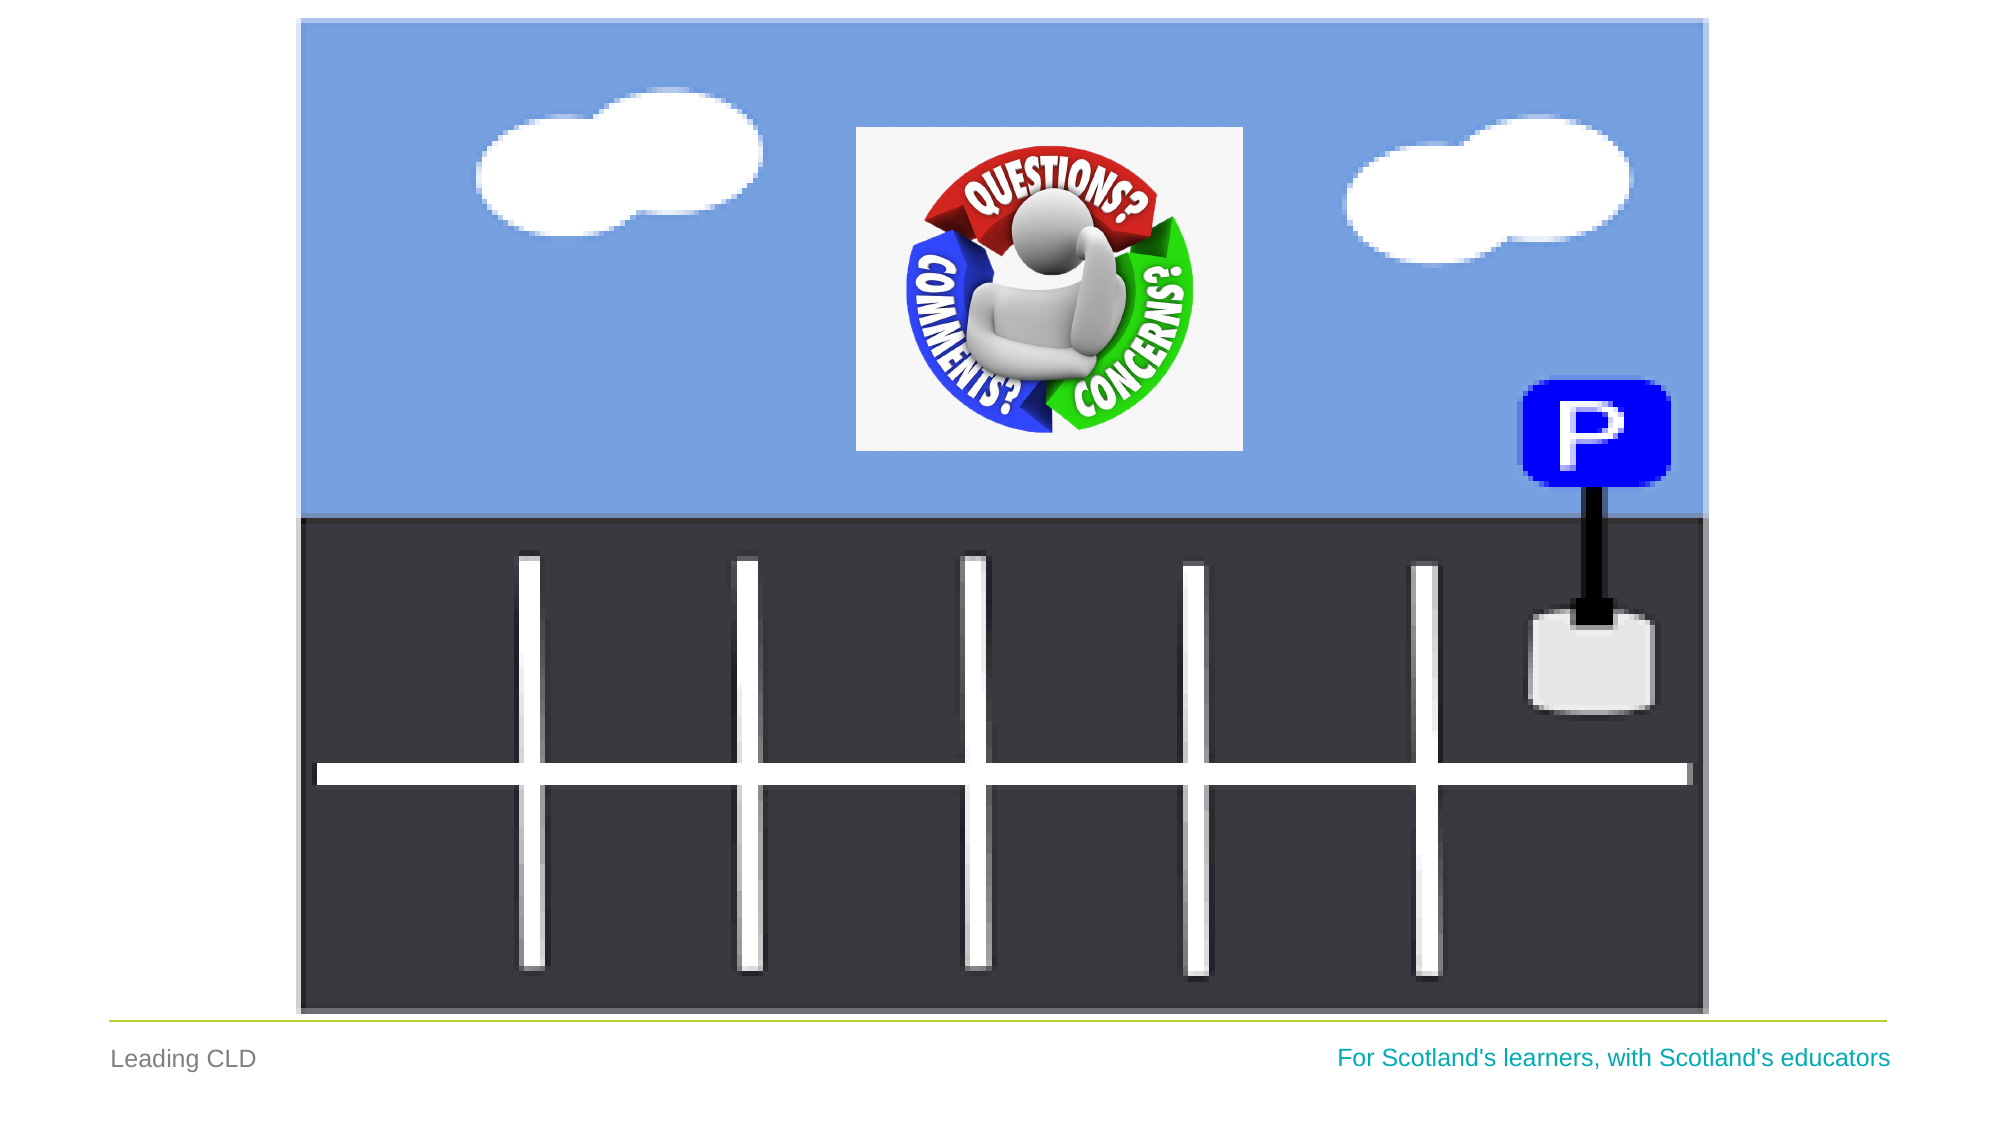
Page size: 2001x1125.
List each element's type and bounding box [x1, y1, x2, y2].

picture [291, 8, 1709, 1015]
